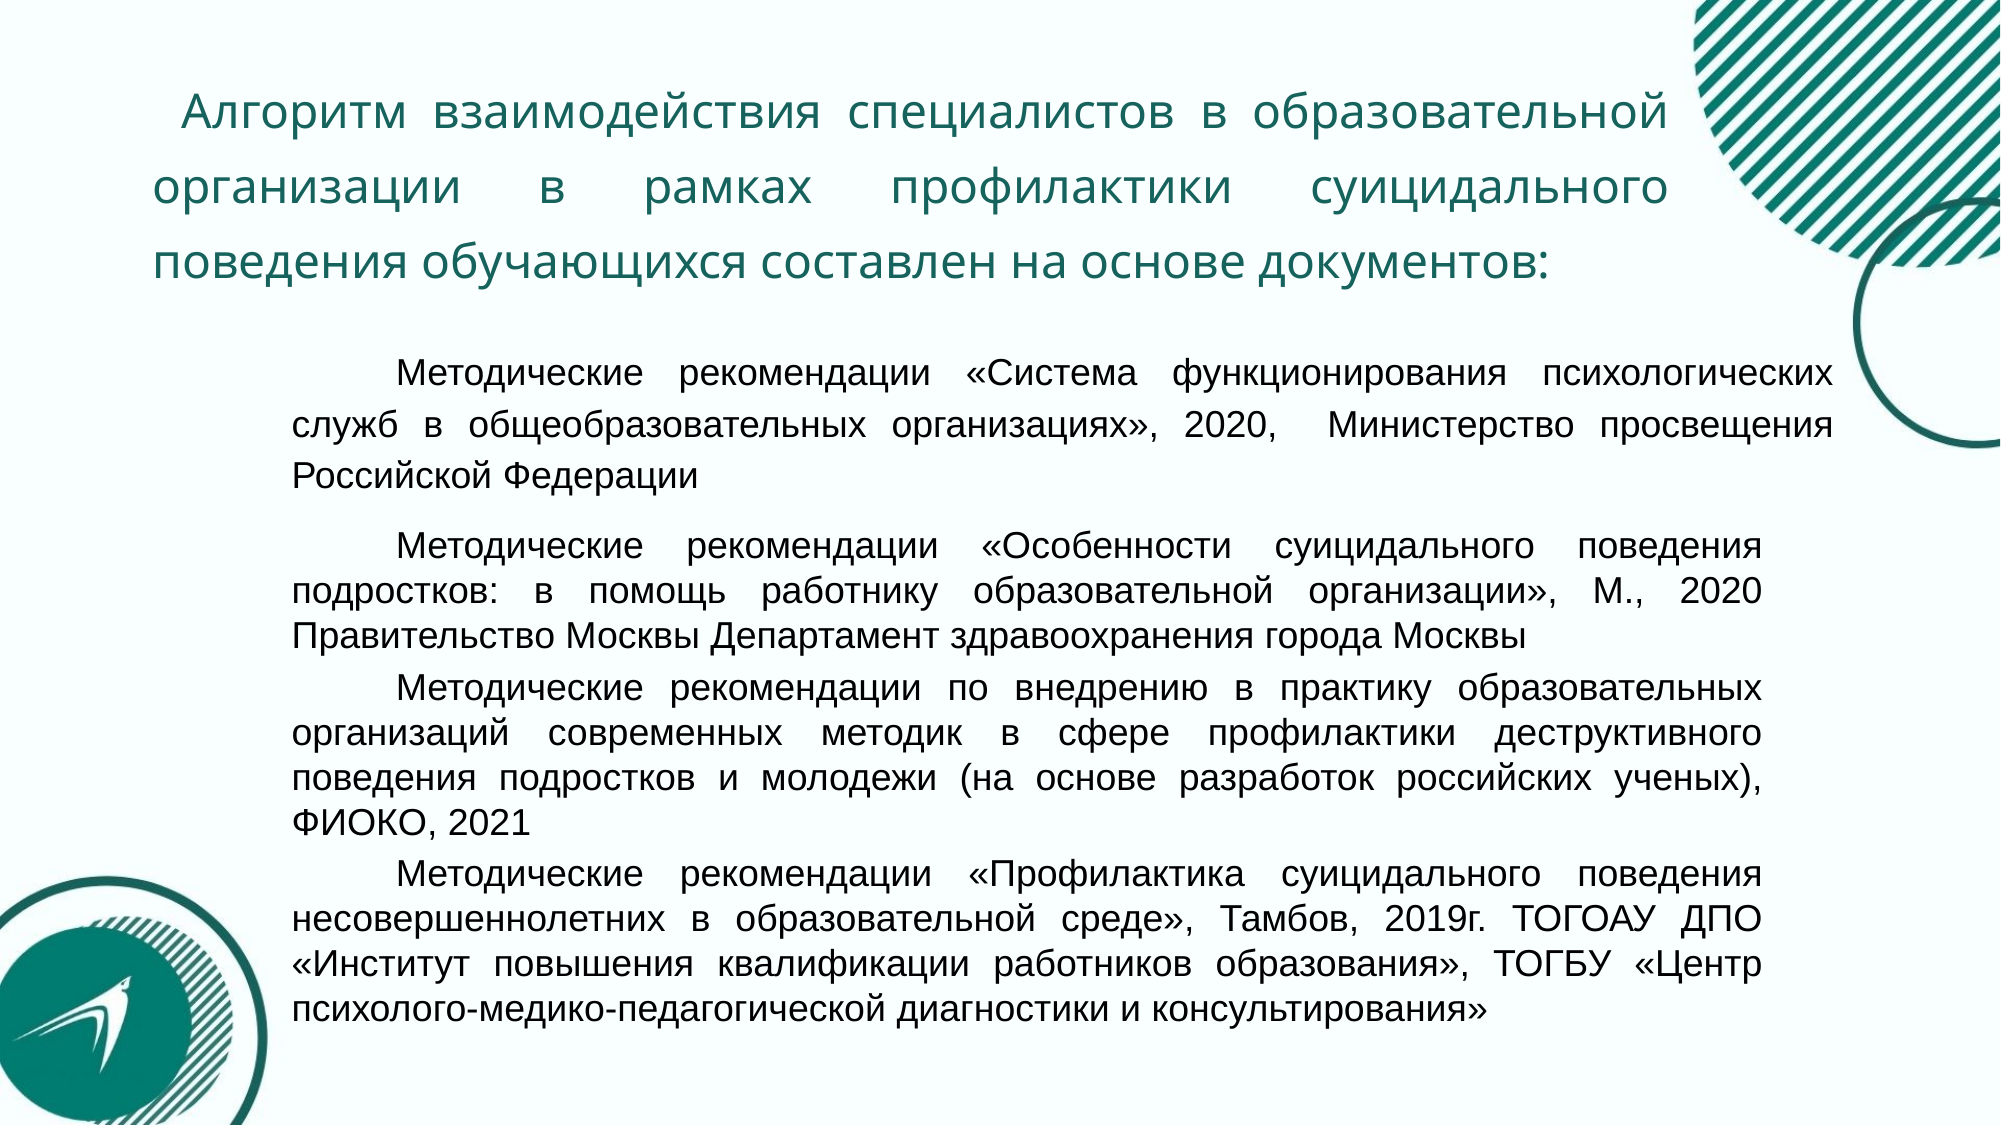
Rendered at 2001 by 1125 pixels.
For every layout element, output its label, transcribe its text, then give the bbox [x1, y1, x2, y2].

title Алгоритм взаимодействия специалистов в образовательной организации в рамках профилактики суицидального поведения обучающихся составлен на основе документов: [137, 59, 1687, 397]
list Методические рекомендации «Система функционирования психологических служб в общеобразовательных организациях», 2020, Министерство просвещения Российской Федерации Методические рекомендации «Особенности суицидального поведения подростков: в помощь работнику образовательной организации», М., 2020 Правительство Москвы Департамент здравоохранения города Москвы Методические рекомендации по внедрению в практику образовательных организаций современных методик в сфере профилактики деструктивного поведения подростков и молодежи (на основе разработок российских ученых), ФИОКО, 2021 Методические рекомендации «Профилактика суицидального поведения несовершеннолетних в образовательной среде», Тамбов, 2019г. ТОГОАУ ДПО «Институт повышения квалификации работников образования», ТОГБУ «Центр психолого-медико-педагогической диагностики и консультирования» [276, 333, 1850, 1014]
picture [0, 0, 2001, 1125]
